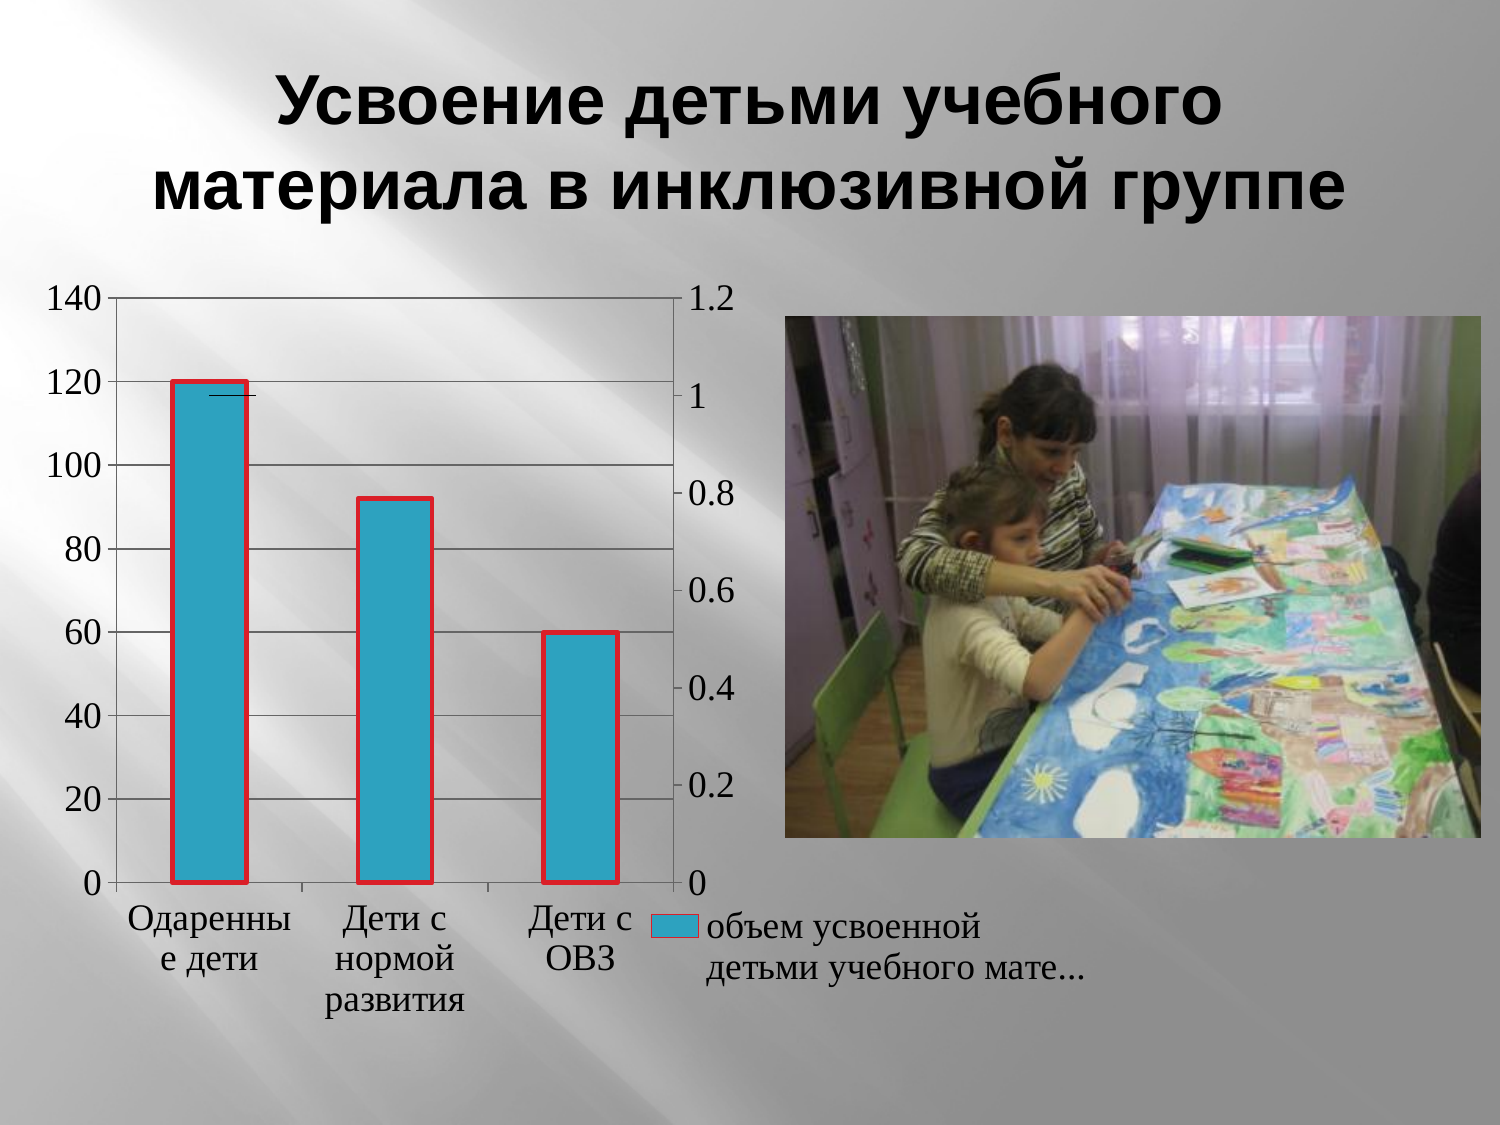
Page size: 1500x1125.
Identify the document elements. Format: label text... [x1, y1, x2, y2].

chart [23, 262, 1126, 1036]
title Усвоение детьми учебного материала в инклюзивной группе [75, 45, 1425, 233]
picture [784, 316, 1481, 839]
